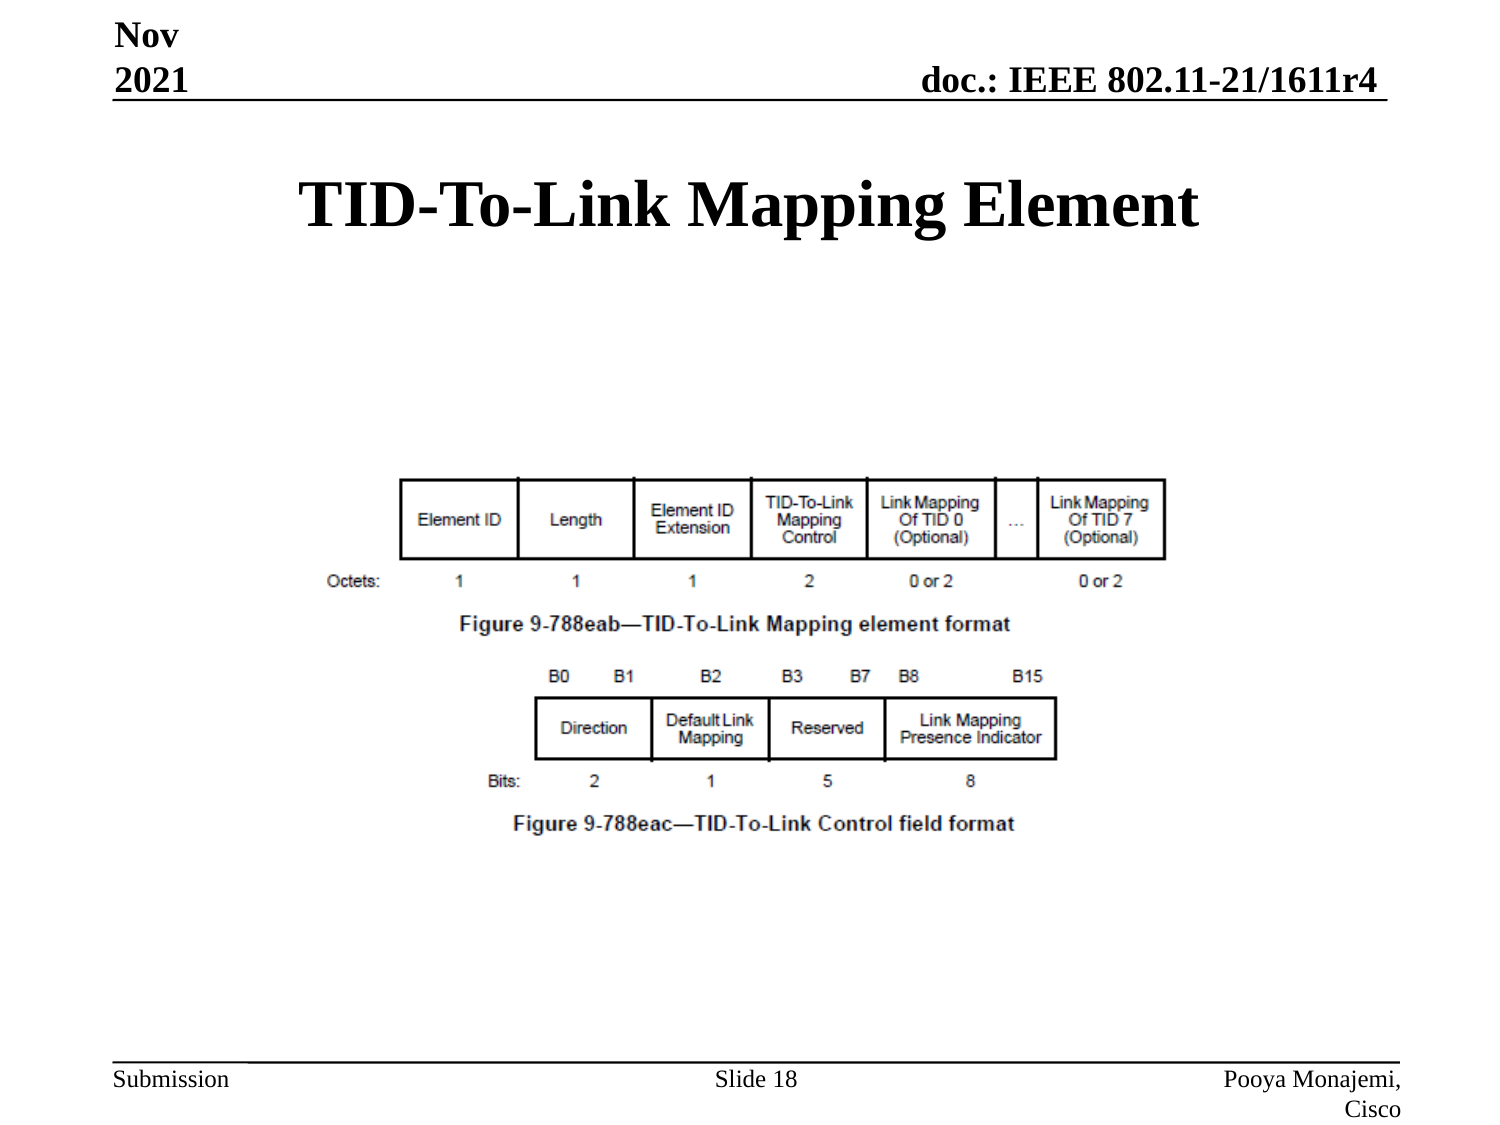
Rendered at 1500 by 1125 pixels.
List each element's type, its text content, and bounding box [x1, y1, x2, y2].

footer Pooya Monajemi, Cisco [1186, 1061, 1402, 1093]
picture [446, 644, 1095, 854]
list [326, 452, 1182, 644]
title TID-To-Link Mapping Element [112, 112, 1388, 288]
slide_number Slide 18 [712, 1061, 800, 1093]
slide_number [114, 54, 259, 101]
